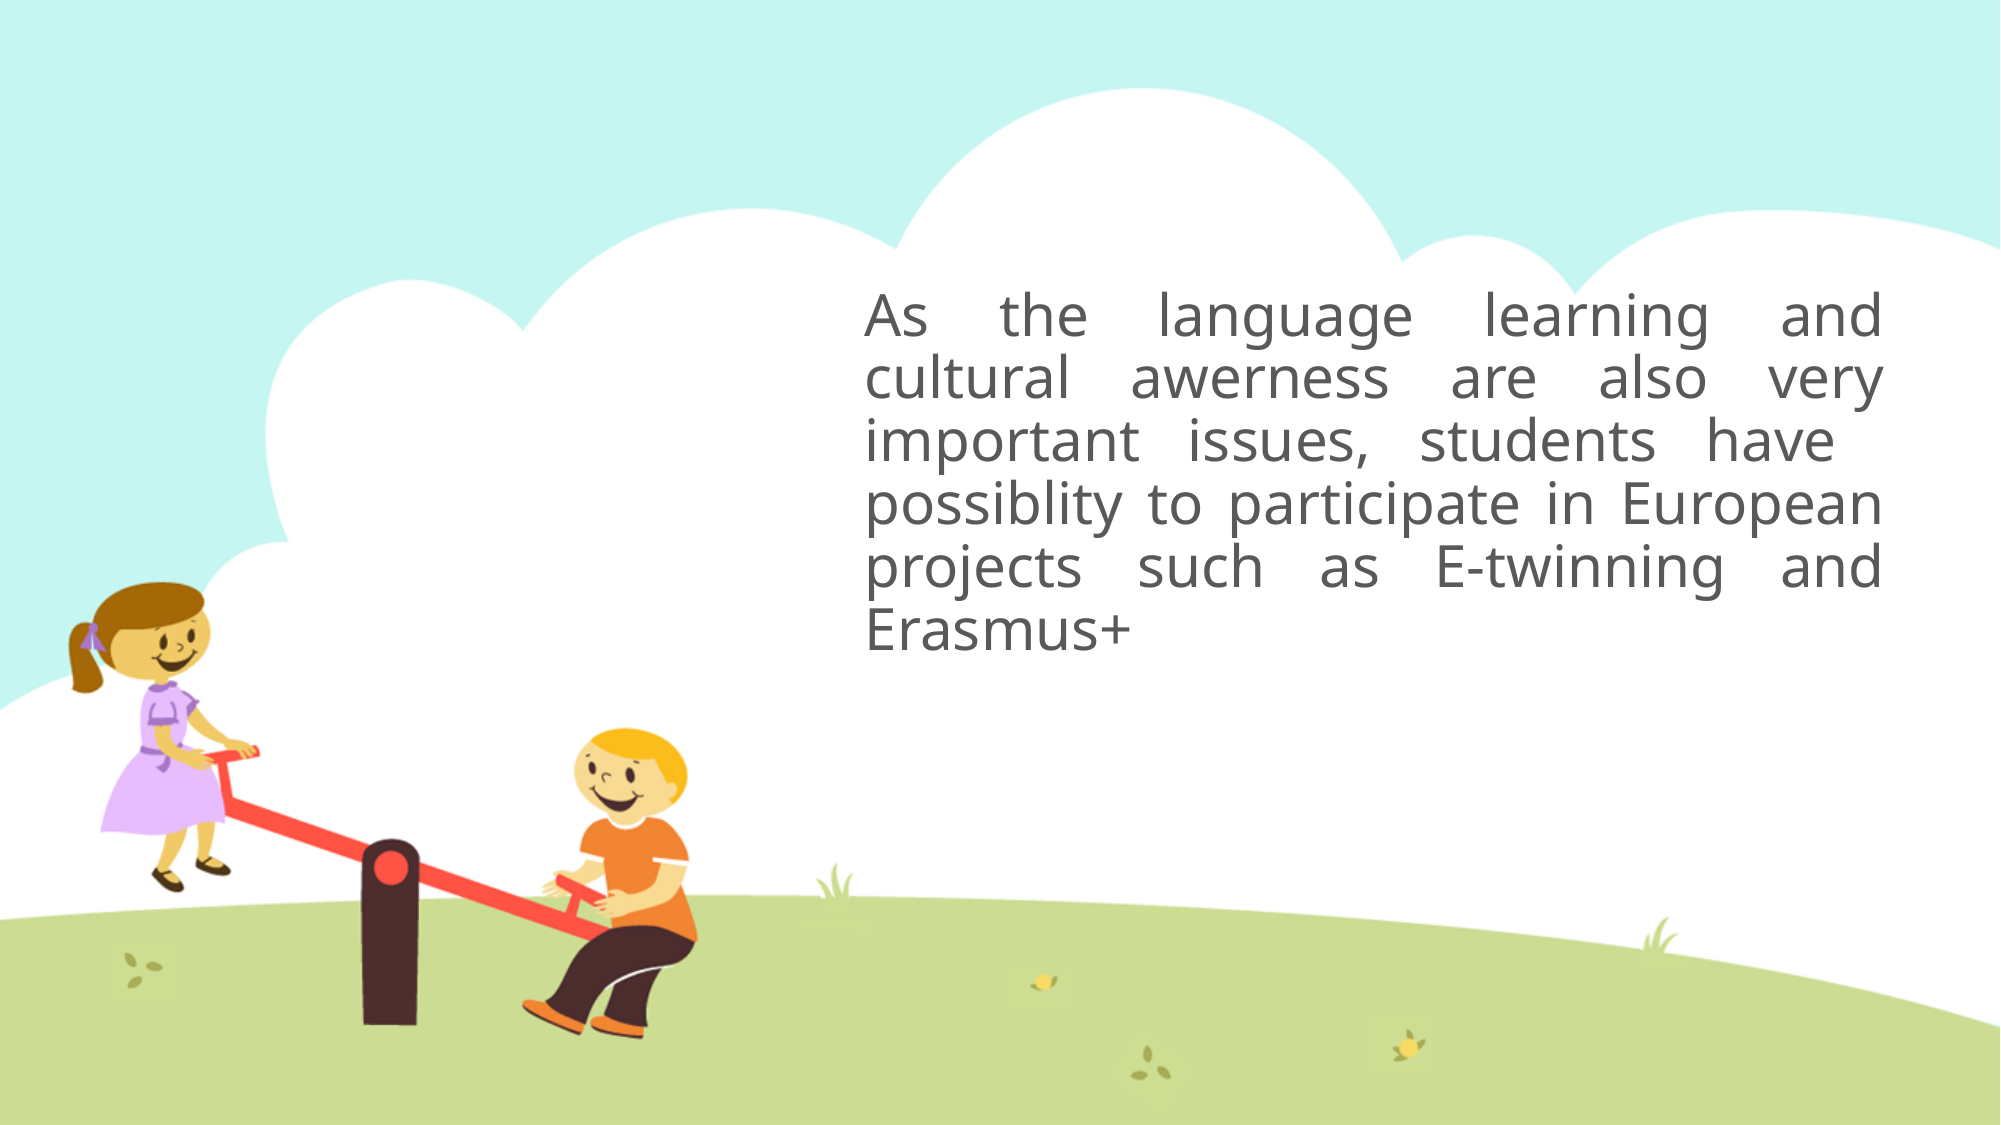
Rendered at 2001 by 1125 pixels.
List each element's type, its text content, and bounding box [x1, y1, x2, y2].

picture [0, 0, 2001, 1125]
title As the language learning and cultural awerness are also very important issues, students have possiblity to participate in European projects such as E-twinning and Erasmus+ [849, 262, 1900, 671]
